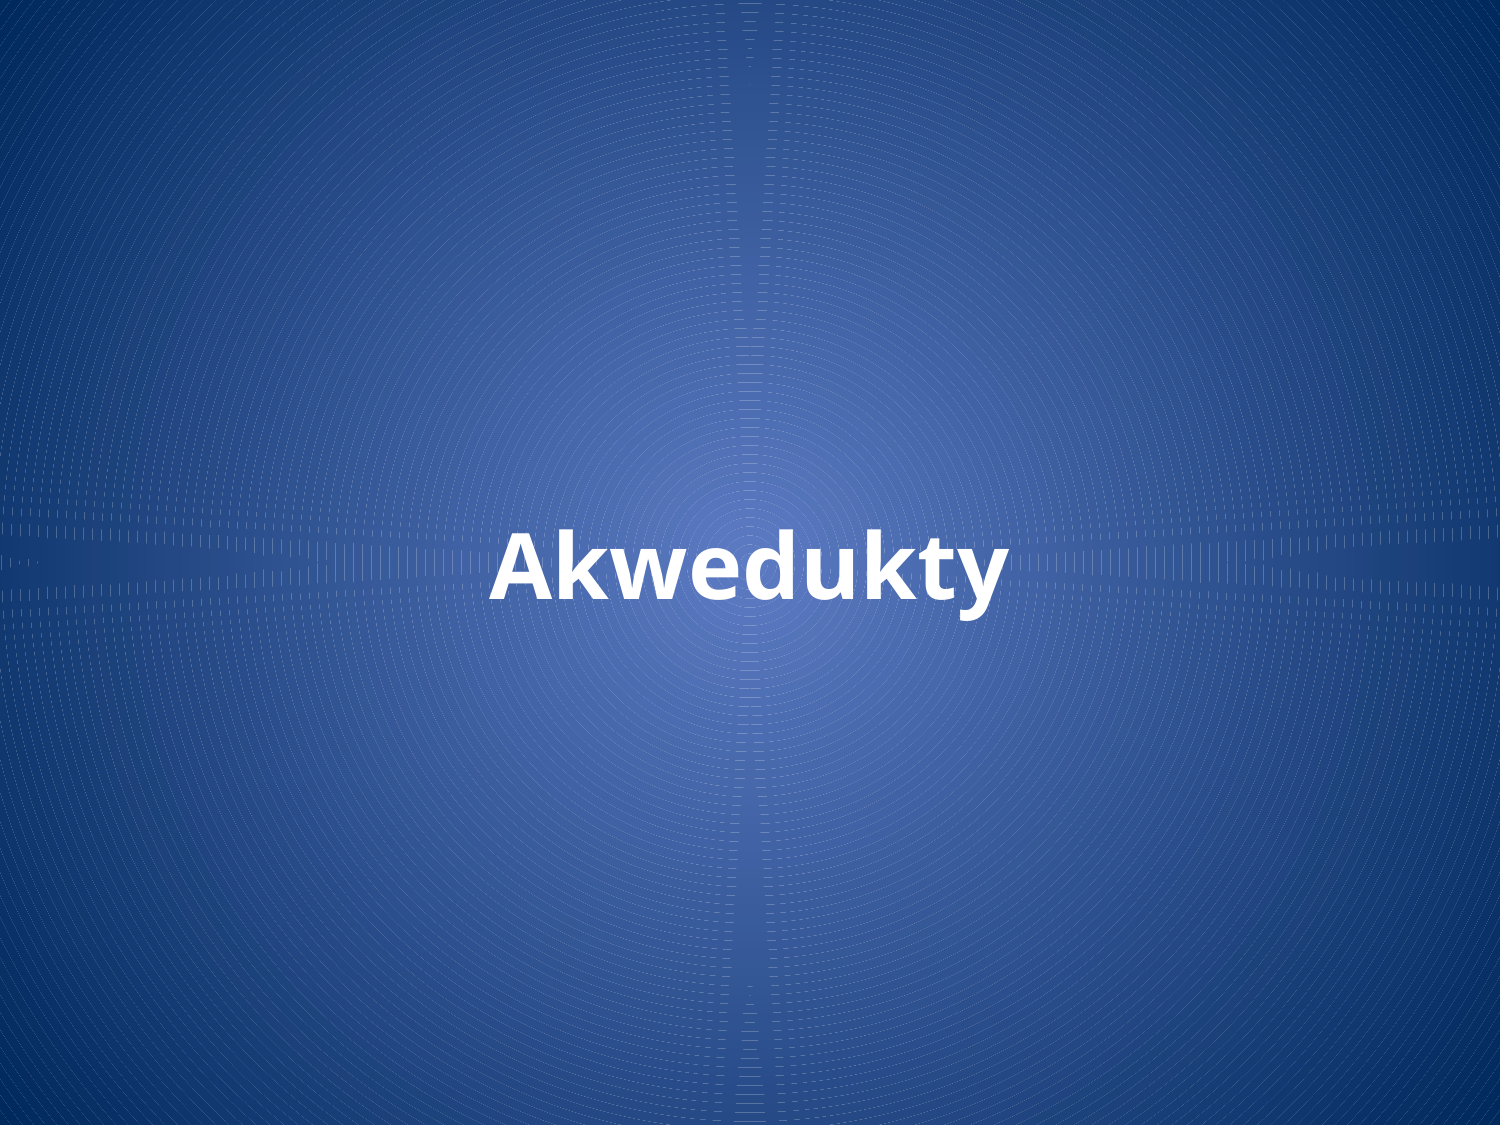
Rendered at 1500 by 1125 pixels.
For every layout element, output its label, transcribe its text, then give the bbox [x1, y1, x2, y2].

title Akwedukty [112, 441, 1388, 683]
